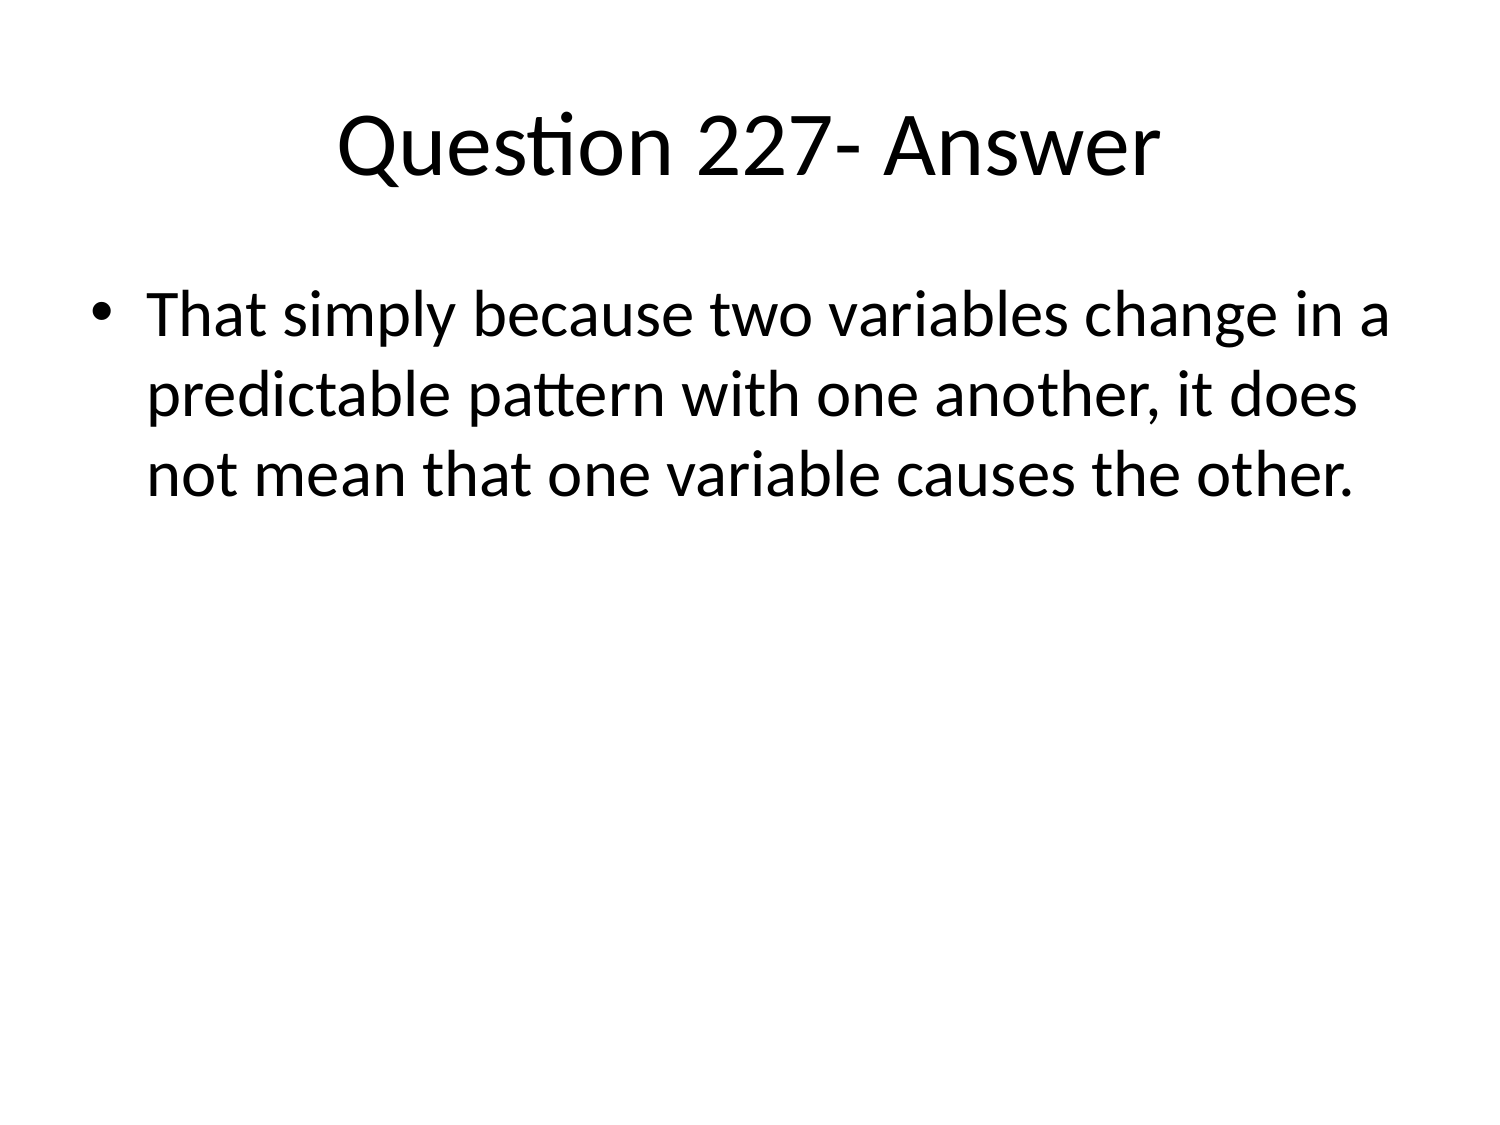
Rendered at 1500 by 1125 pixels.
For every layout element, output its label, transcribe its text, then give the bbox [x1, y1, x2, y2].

list That simply because two variables change in a predictable pattern with one another, it does not mean that one variable causes the other. [75, 262, 1425, 1005]
title Question 227- Answer [75, 45, 1425, 233]
